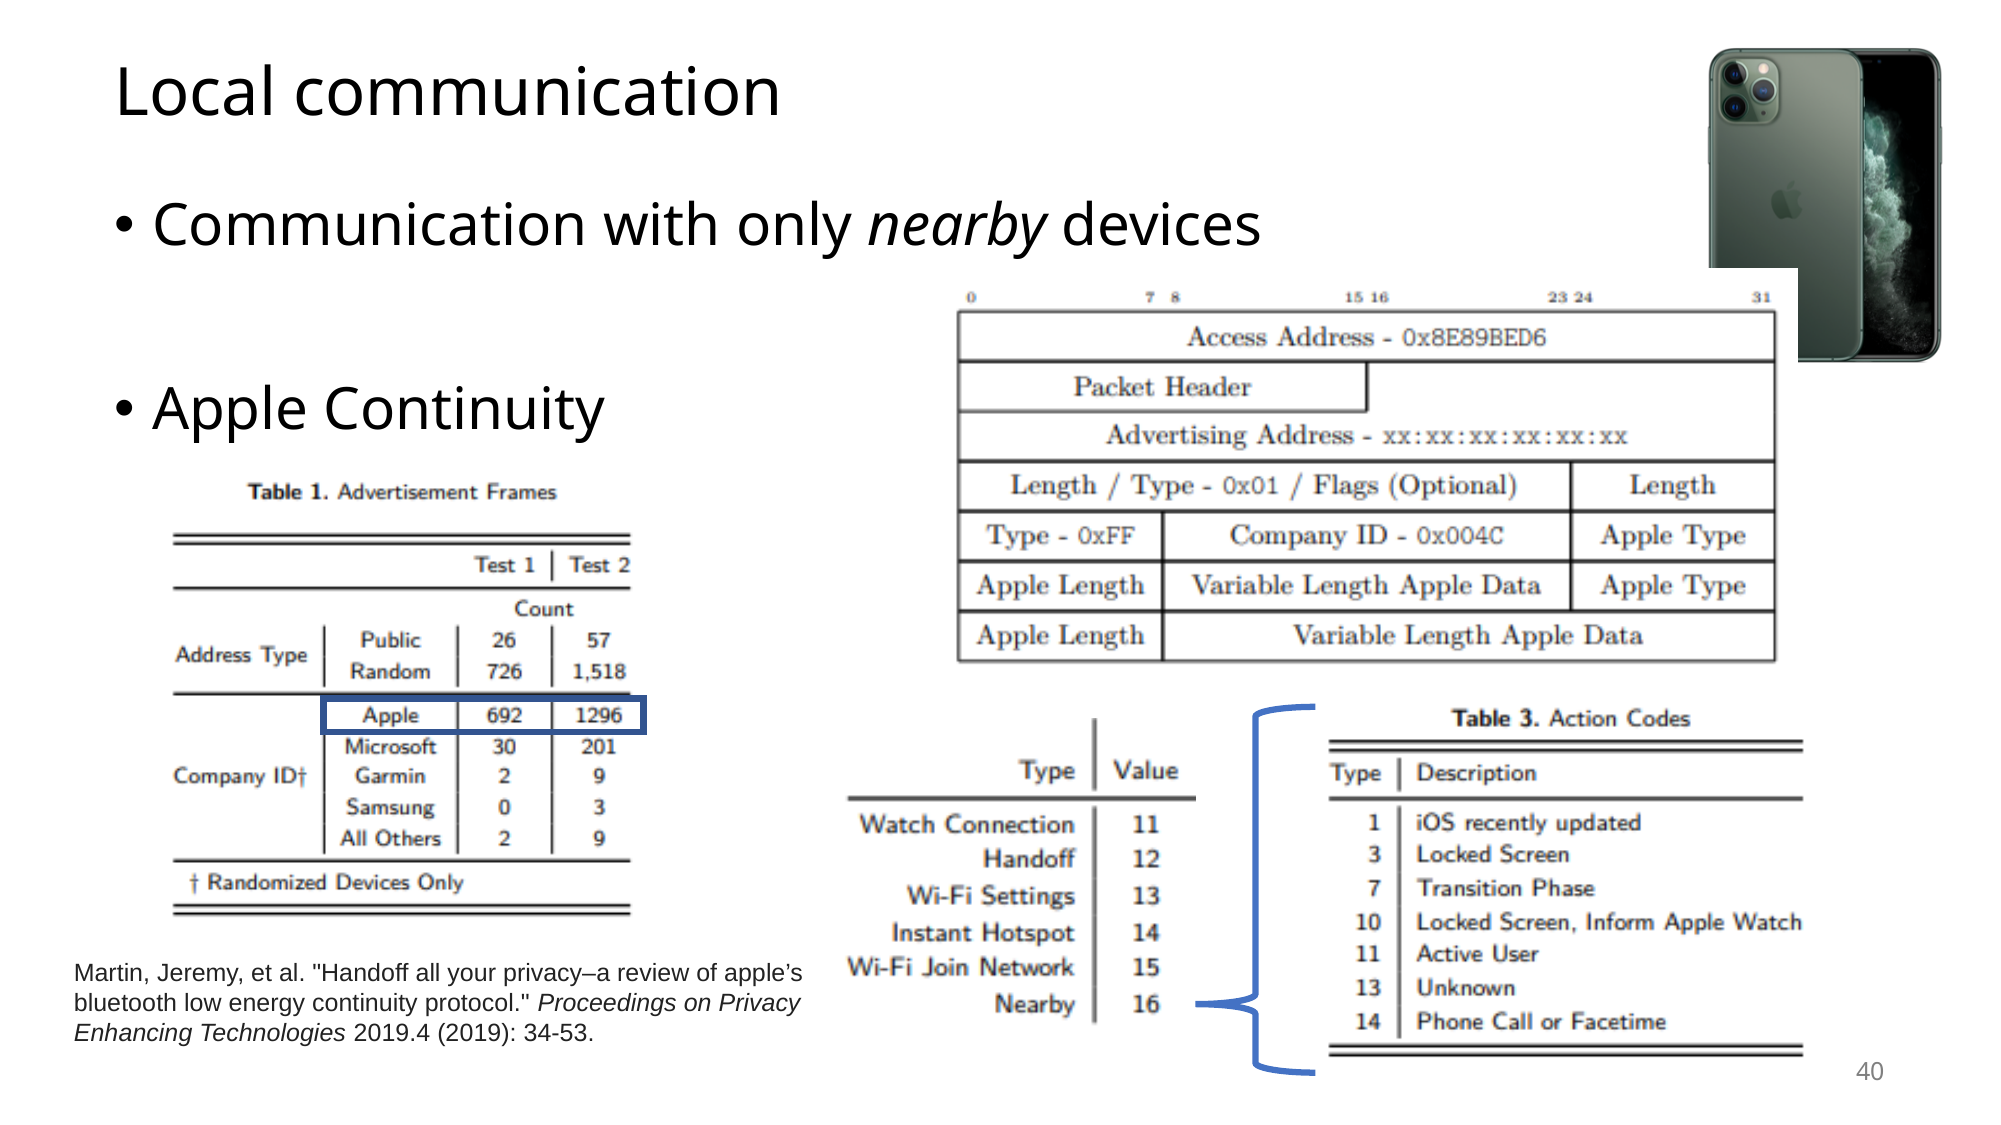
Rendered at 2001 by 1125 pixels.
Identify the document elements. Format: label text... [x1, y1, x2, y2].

title Local communication [99, 37, 1654, 150]
picture [113, 460, 662, 936]
slide_number 40 [1749, 1042, 1900, 1103]
text_box Martin, Jeremy, et al. "Handoff all your privacy–a review of apple’s bluetooth low energy continuity protocol." Proceedings on Privacy Enhancing Technologies 2019.4 (2019): 34-53. [59, 948, 840, 1054]
picture [1325, 702, 1833, 1073]
picture [839, 718, 1196, 1028]
list Communication with only nearby devices Apple Continuity [99, 187, 1900, 1013]
text_box [1196, 706, 1316, 1074]
picture [940, 0, 1995, 686]
